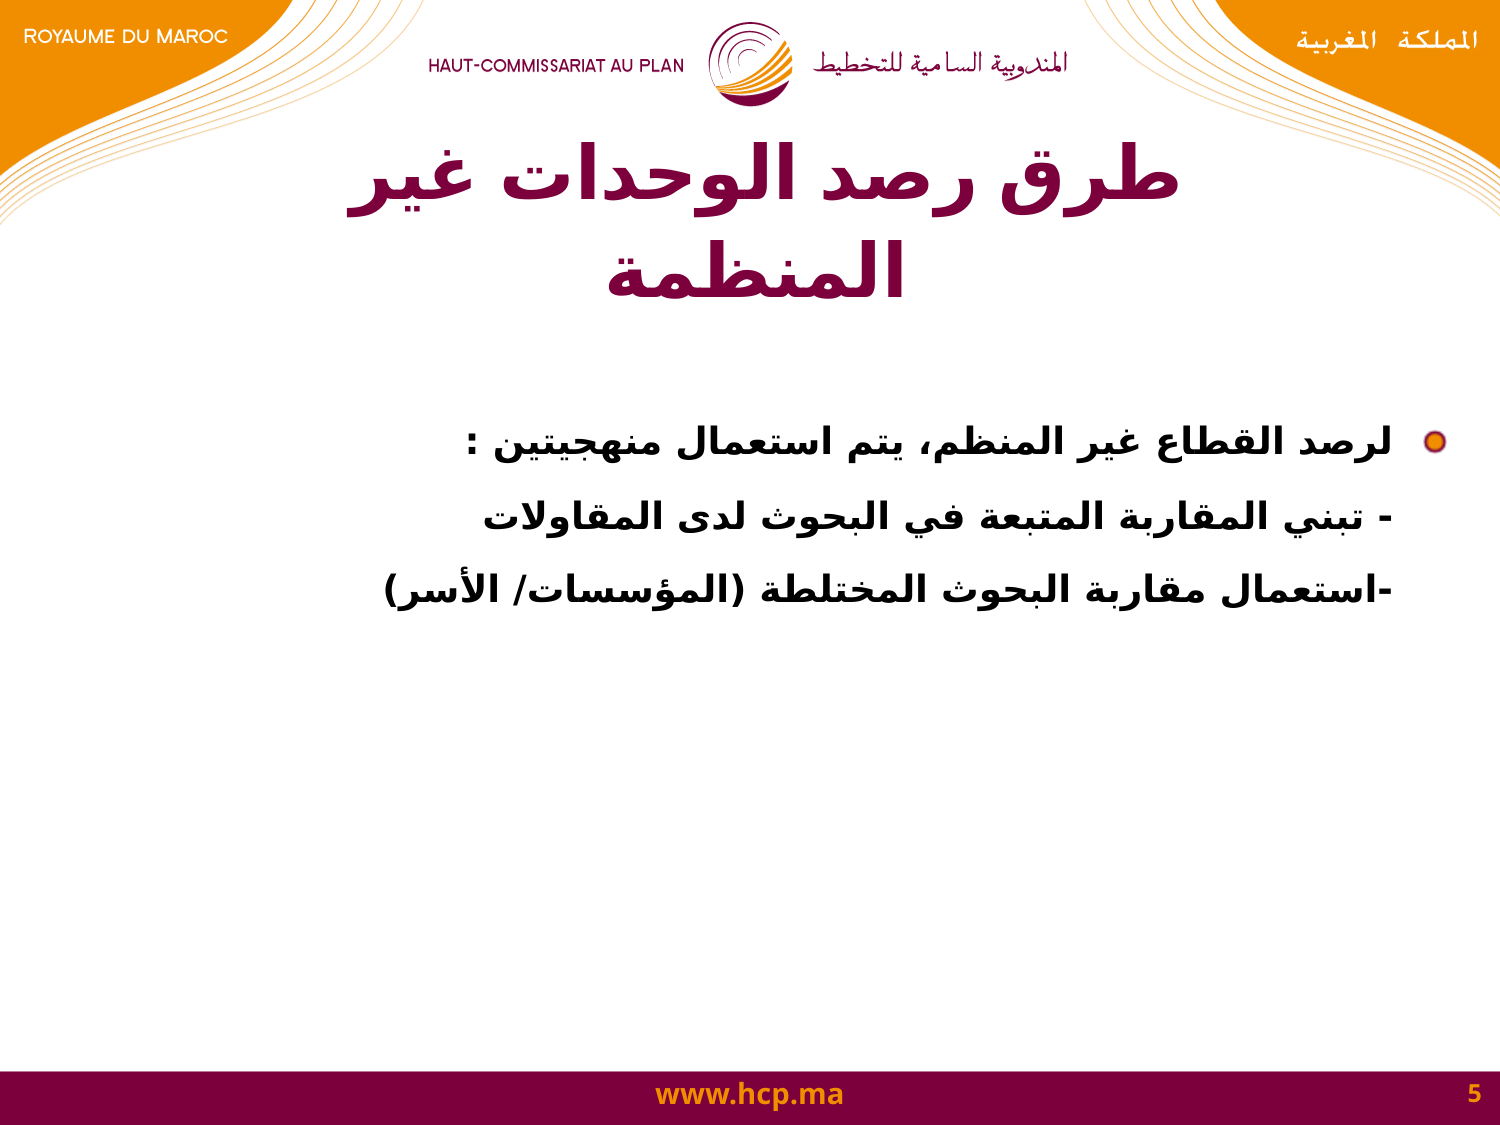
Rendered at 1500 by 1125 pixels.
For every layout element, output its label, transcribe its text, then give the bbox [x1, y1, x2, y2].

text_box لرصد القطاع غير المنظم، يتم استعمال منهجيتين : - تبني المقاربة المتبعة في البحوث لدى المقاولات -استعمال مقاربة البحوث المختلطة (المؤسسات/ الأسر) [46, 339, 1465, 938]
title طرق رصد الوحدات غير المنظمة [194, 125, 1341, 314]
slide_number 5 [1269, 1068, 1497, 1122]
picture [0, 0, 1500, 1125]
